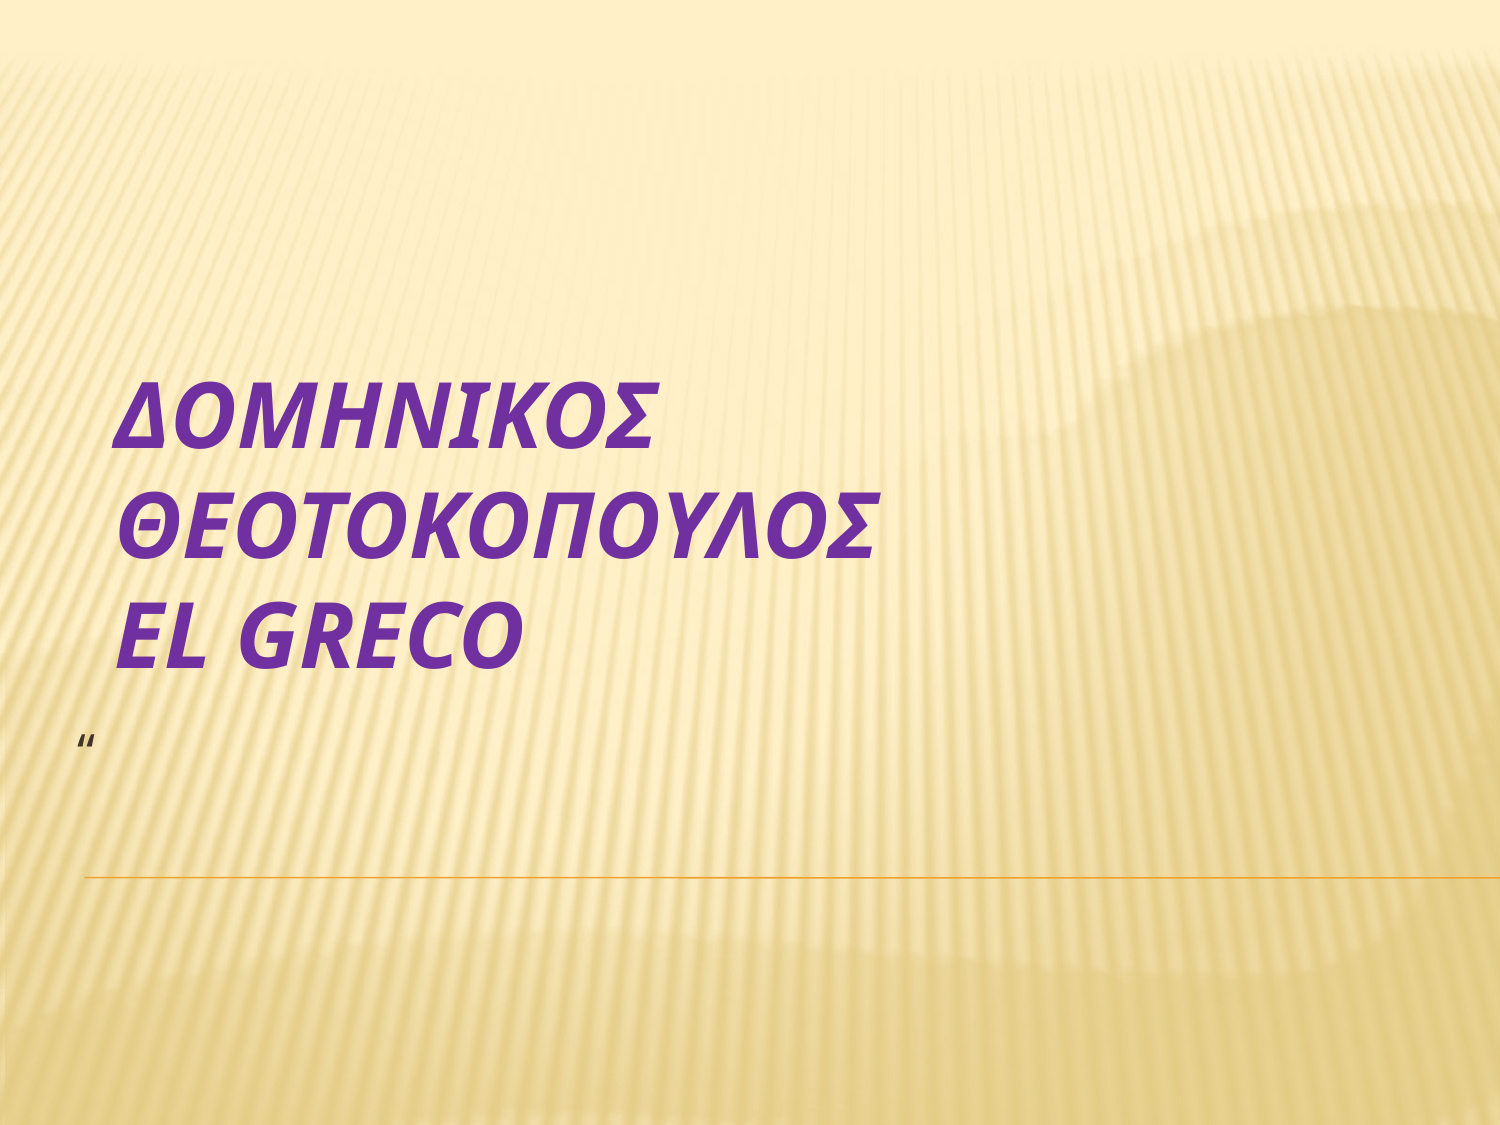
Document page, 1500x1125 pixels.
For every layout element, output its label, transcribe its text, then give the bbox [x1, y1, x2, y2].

title ΔΟΜΗΝΙΚΟΣ ΘΕΟΤΟΚΟΠΟΥΛΟΣ EL GRECO [100, 349, 1376, 591]
subtitle “ [62, 637, 1450, 788]
